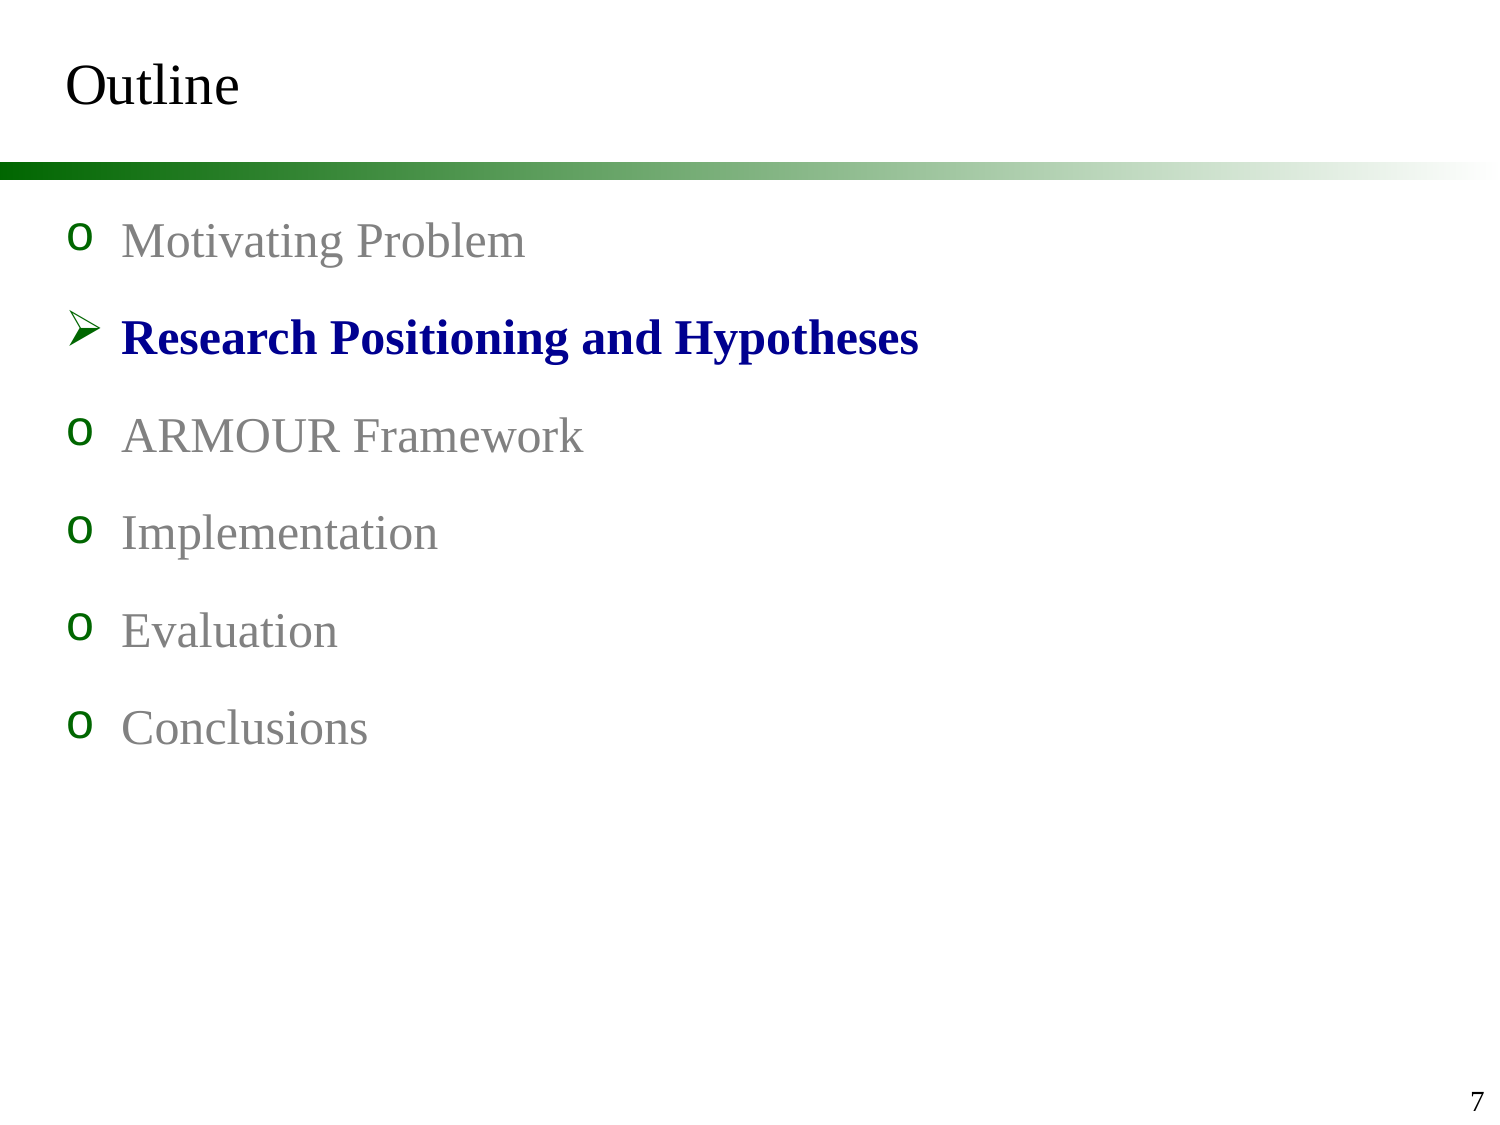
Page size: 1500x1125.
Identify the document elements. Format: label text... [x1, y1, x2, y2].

list Motivating Problem Research Positioning and Hypotheses ARMOUR Framework Implementation Evaluation Conclusions [49, 199, 1463, 963]
title Outline [49, 0, 1463, 163]
slide_number 7 [1373, 1049, 1500, 1125]
